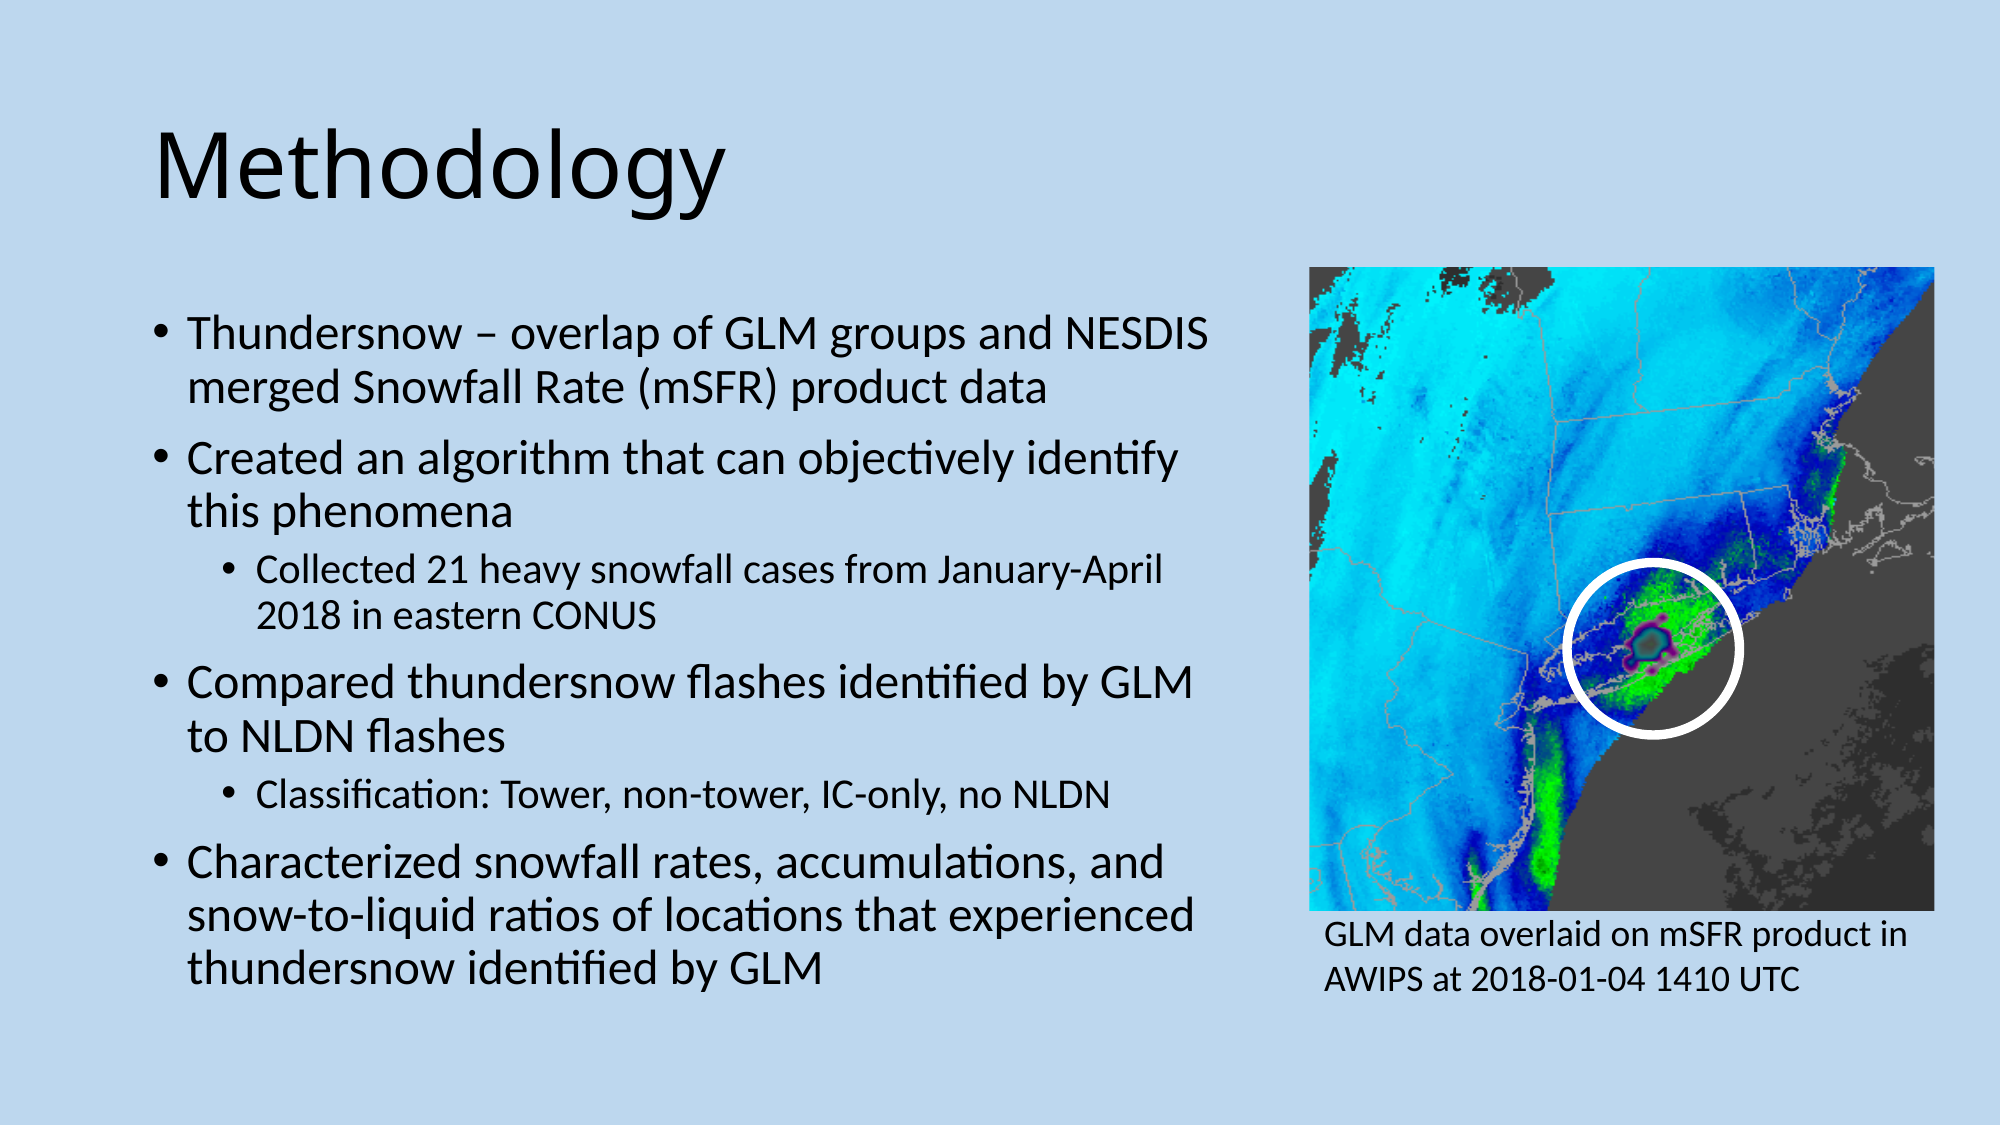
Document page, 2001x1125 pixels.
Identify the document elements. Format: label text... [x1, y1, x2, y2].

list Thundersnow – overlap of GLM groups and NESDIS merged Snowfall Rate (mSFR) product data Created an algorithm that can objectively identify this phenomena Collected 21 heavy snowfall cases from January-April 2018 in eastern CONUS Compared thundersnow flashes identified by GLM to NLDN flashes Classification: Tower, non-tower, IC-only, no NLDN Characterized snowfall rates, accumulations, and snow-to-liquid ratios of locations that experienced thundersnow identified by GLM [137, 299, 1257, 1014]
title Methodology [137, 59, 1863, 278]
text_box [1309, 267, 1935, 911]
text_box GLM data overlaid on mSFR product in AWIPS at 2018-01-04 1410 UTC [1309, 911, 1935, 1006]
